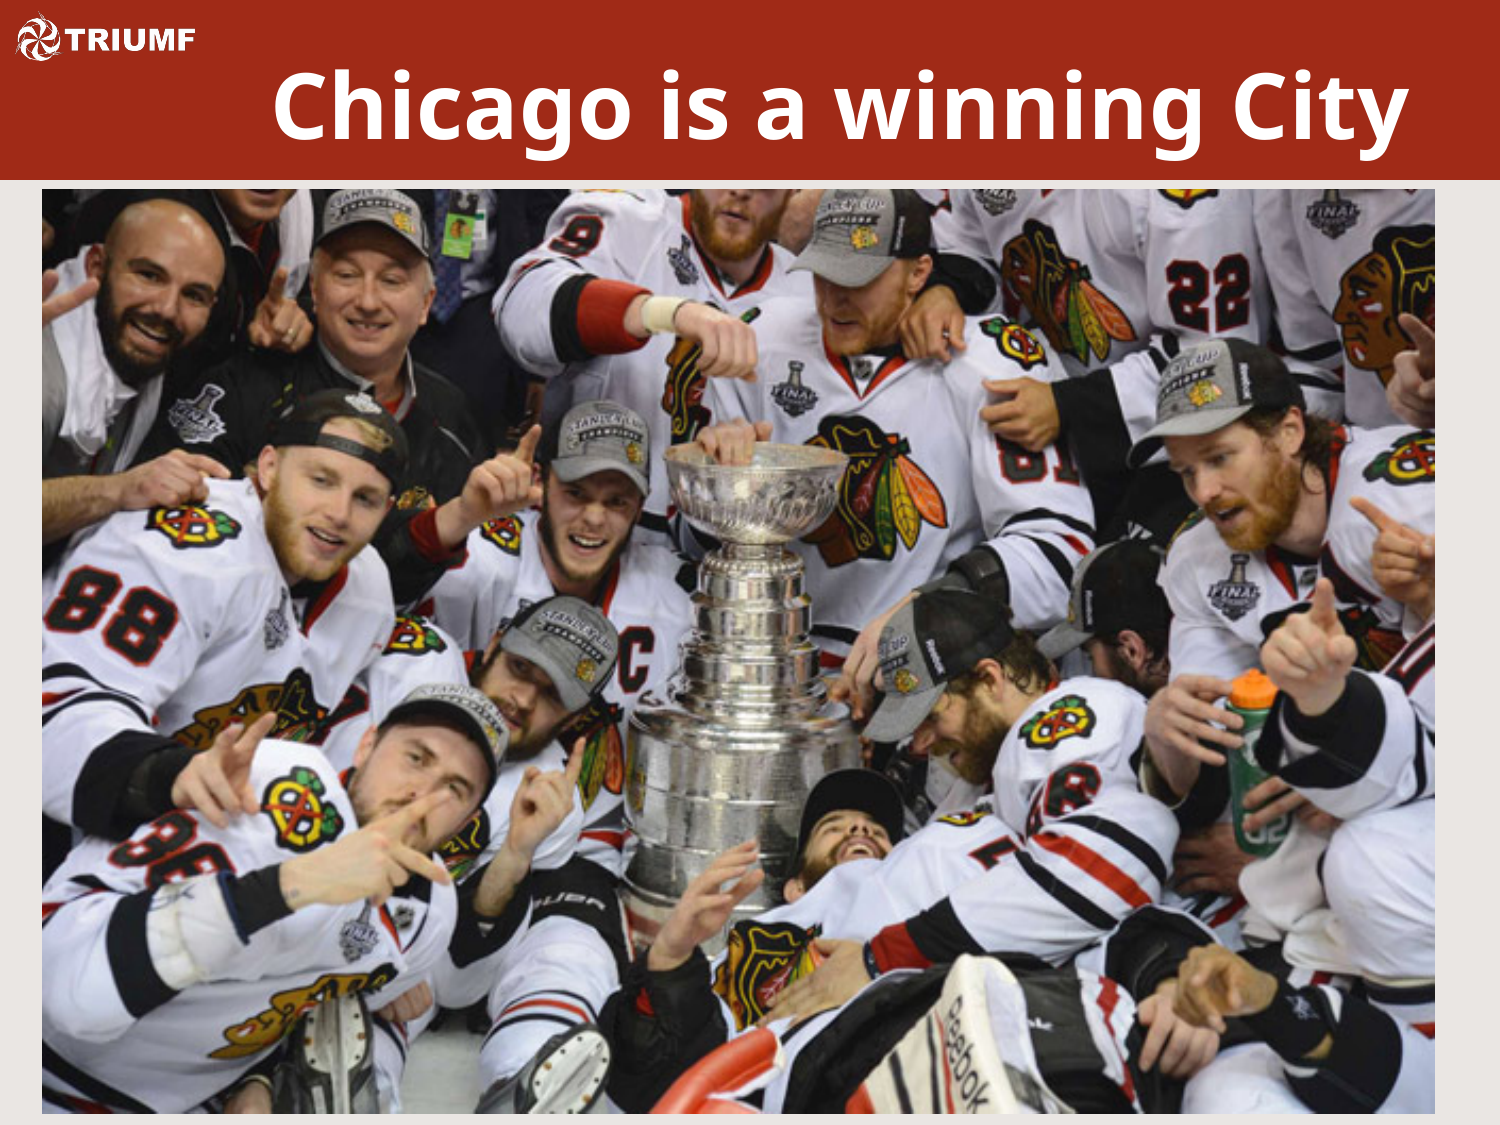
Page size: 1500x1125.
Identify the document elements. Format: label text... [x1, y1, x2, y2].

title Chicago is a winning City [74, 24, 1426, 181]
picture [42, 188, 1435, 1114]
picture [15, 11, 195, 61]
